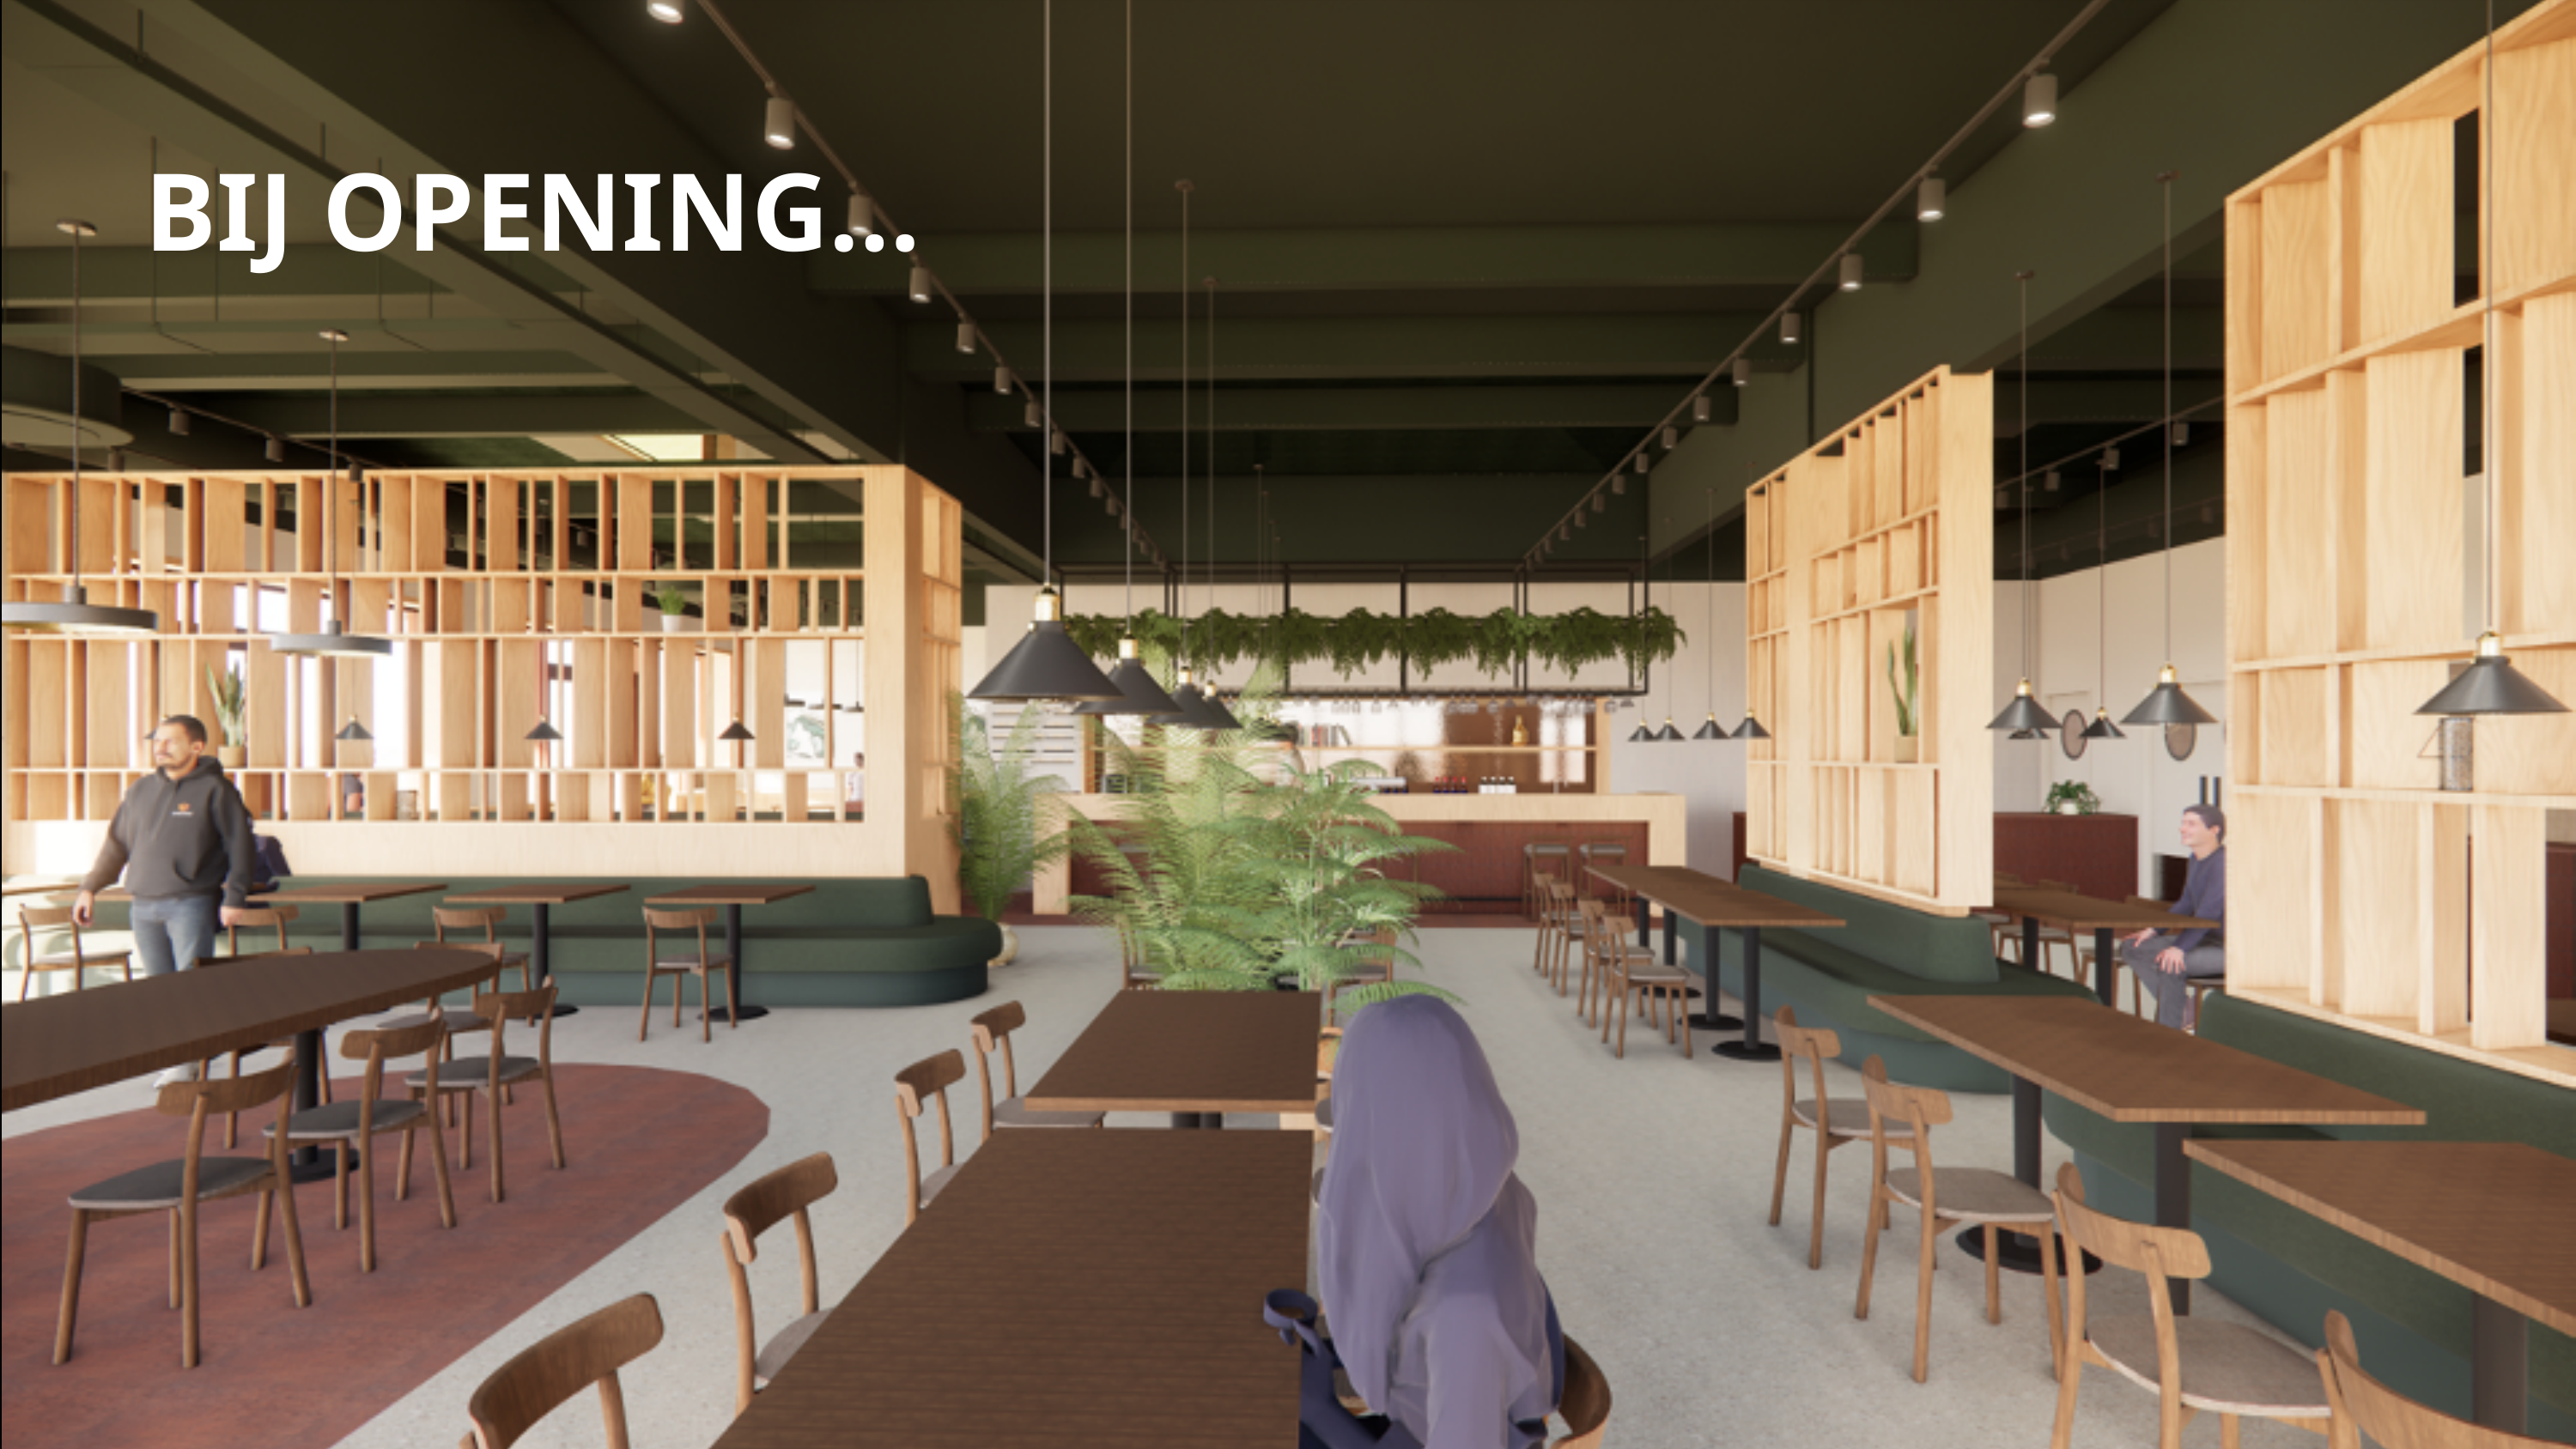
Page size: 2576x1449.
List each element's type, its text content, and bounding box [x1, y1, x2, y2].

text_box BIJ OPENING… [144, 143, 1548, 273]
text_box [2, 0, 2576, 1449]
